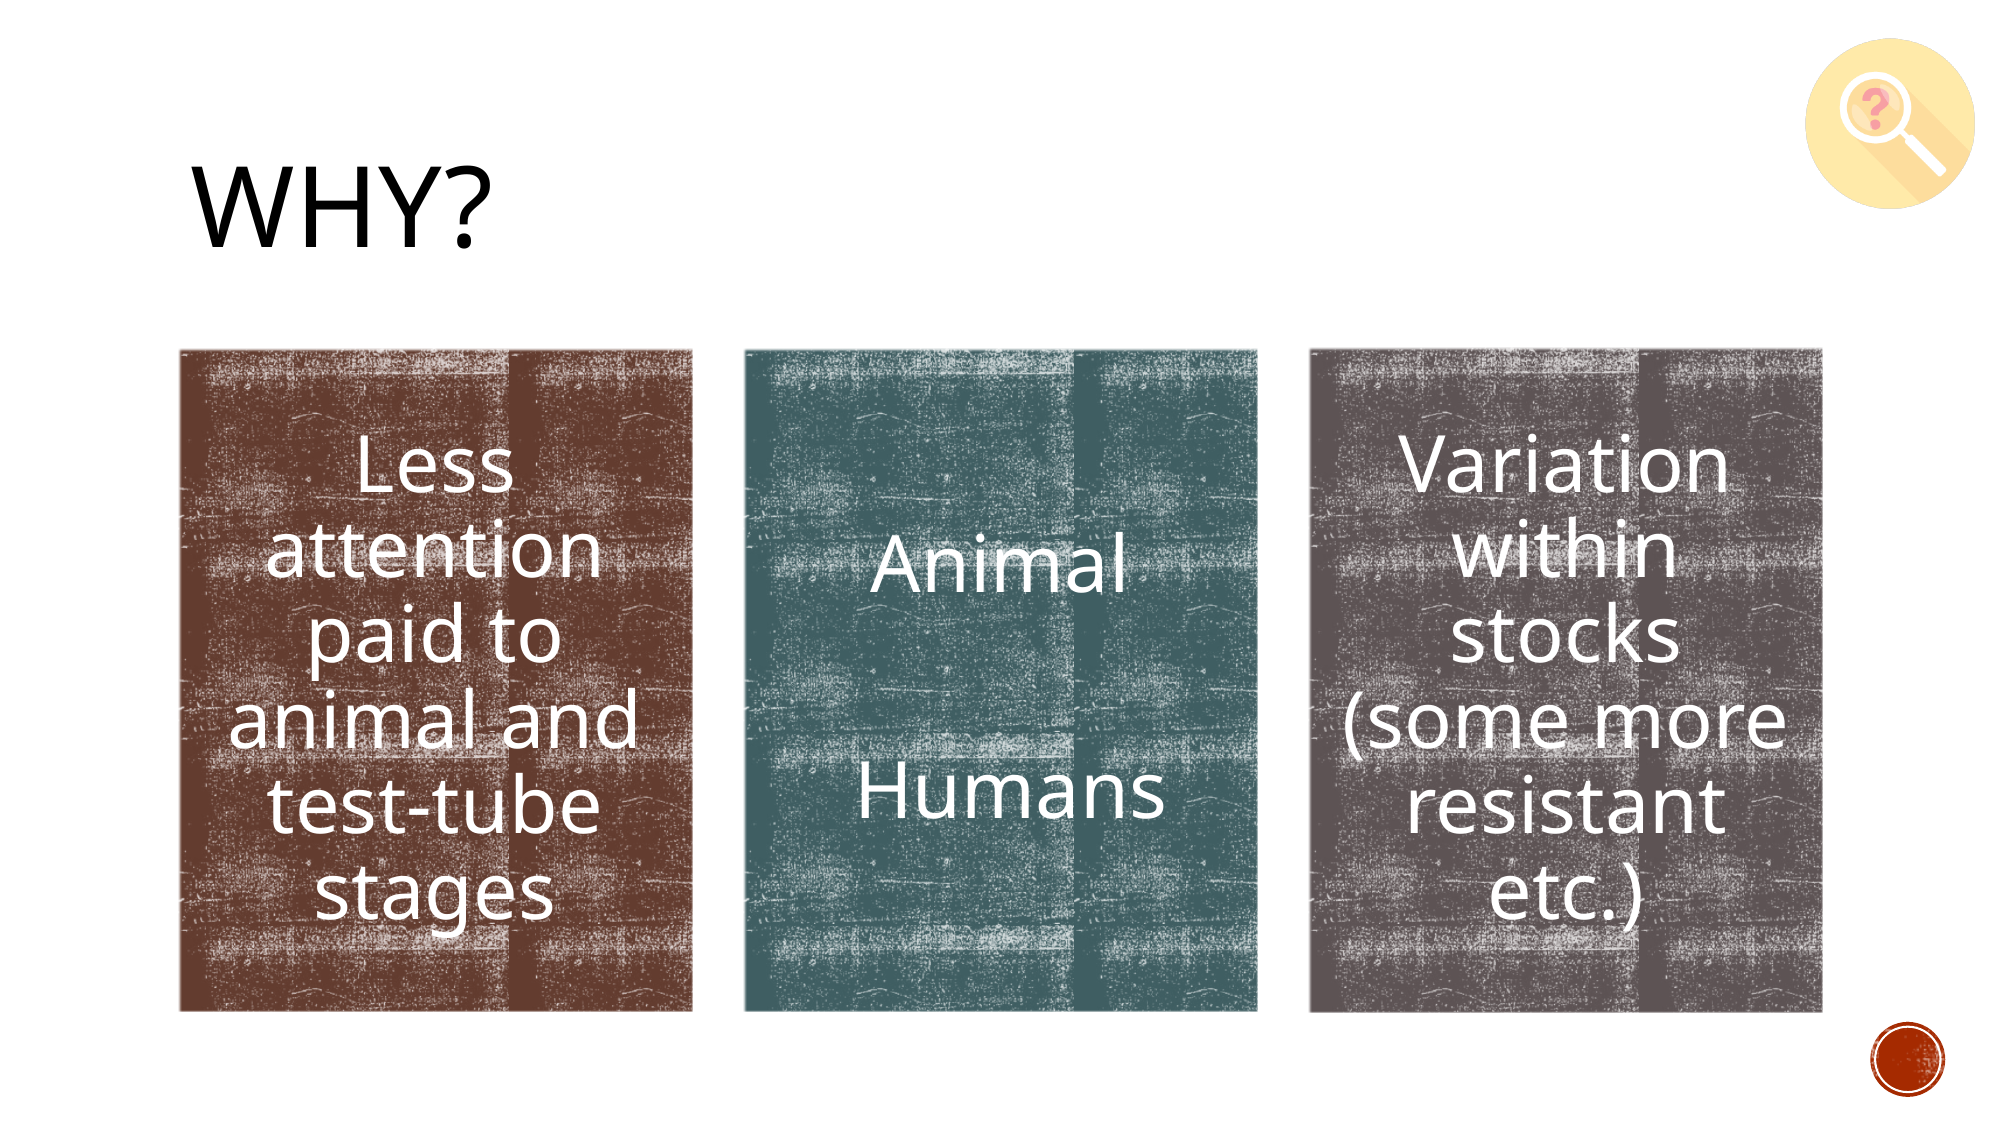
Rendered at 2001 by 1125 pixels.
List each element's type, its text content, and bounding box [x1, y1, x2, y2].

picture [1807, 41, 1973, 207]
title Why? [175, 79, 1826, 344]
